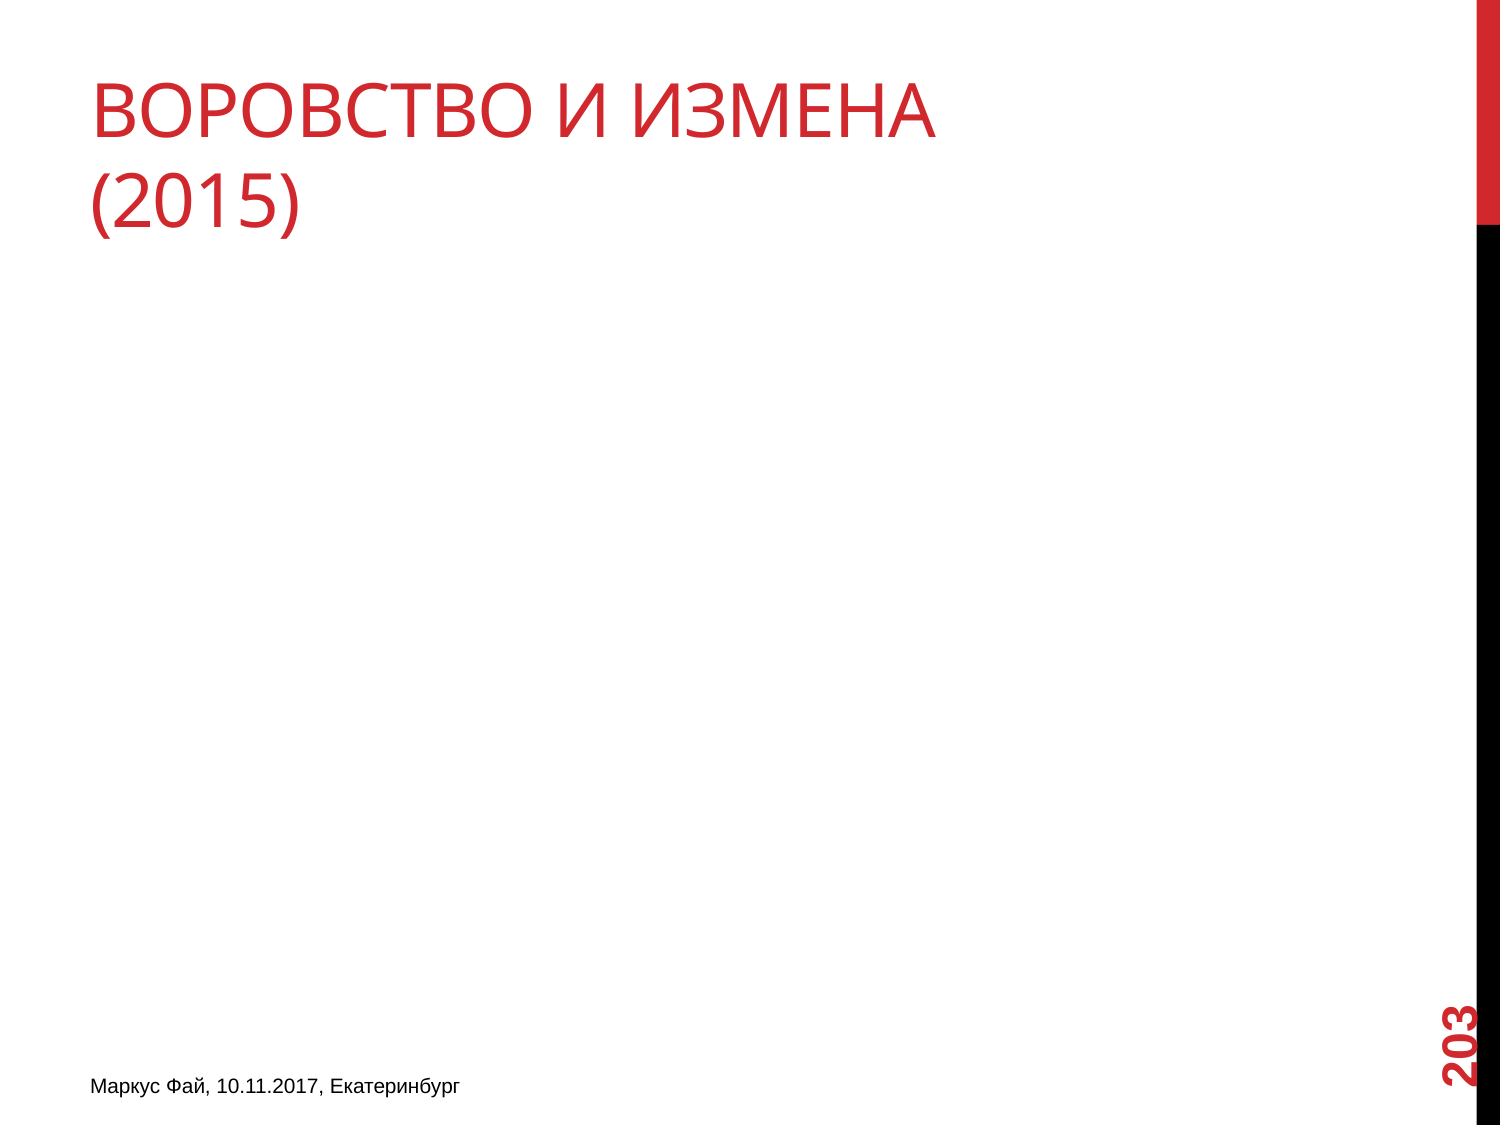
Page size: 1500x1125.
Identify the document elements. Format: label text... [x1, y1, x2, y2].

slide_number 203 [1427, 887, 1488, 1104]
title Воровство и измена (2015) [75, 25, 1100, 250]
footer Маркус Фай, 10.11.2017, Екатеринбург [75, 1065, 638, 1112]
